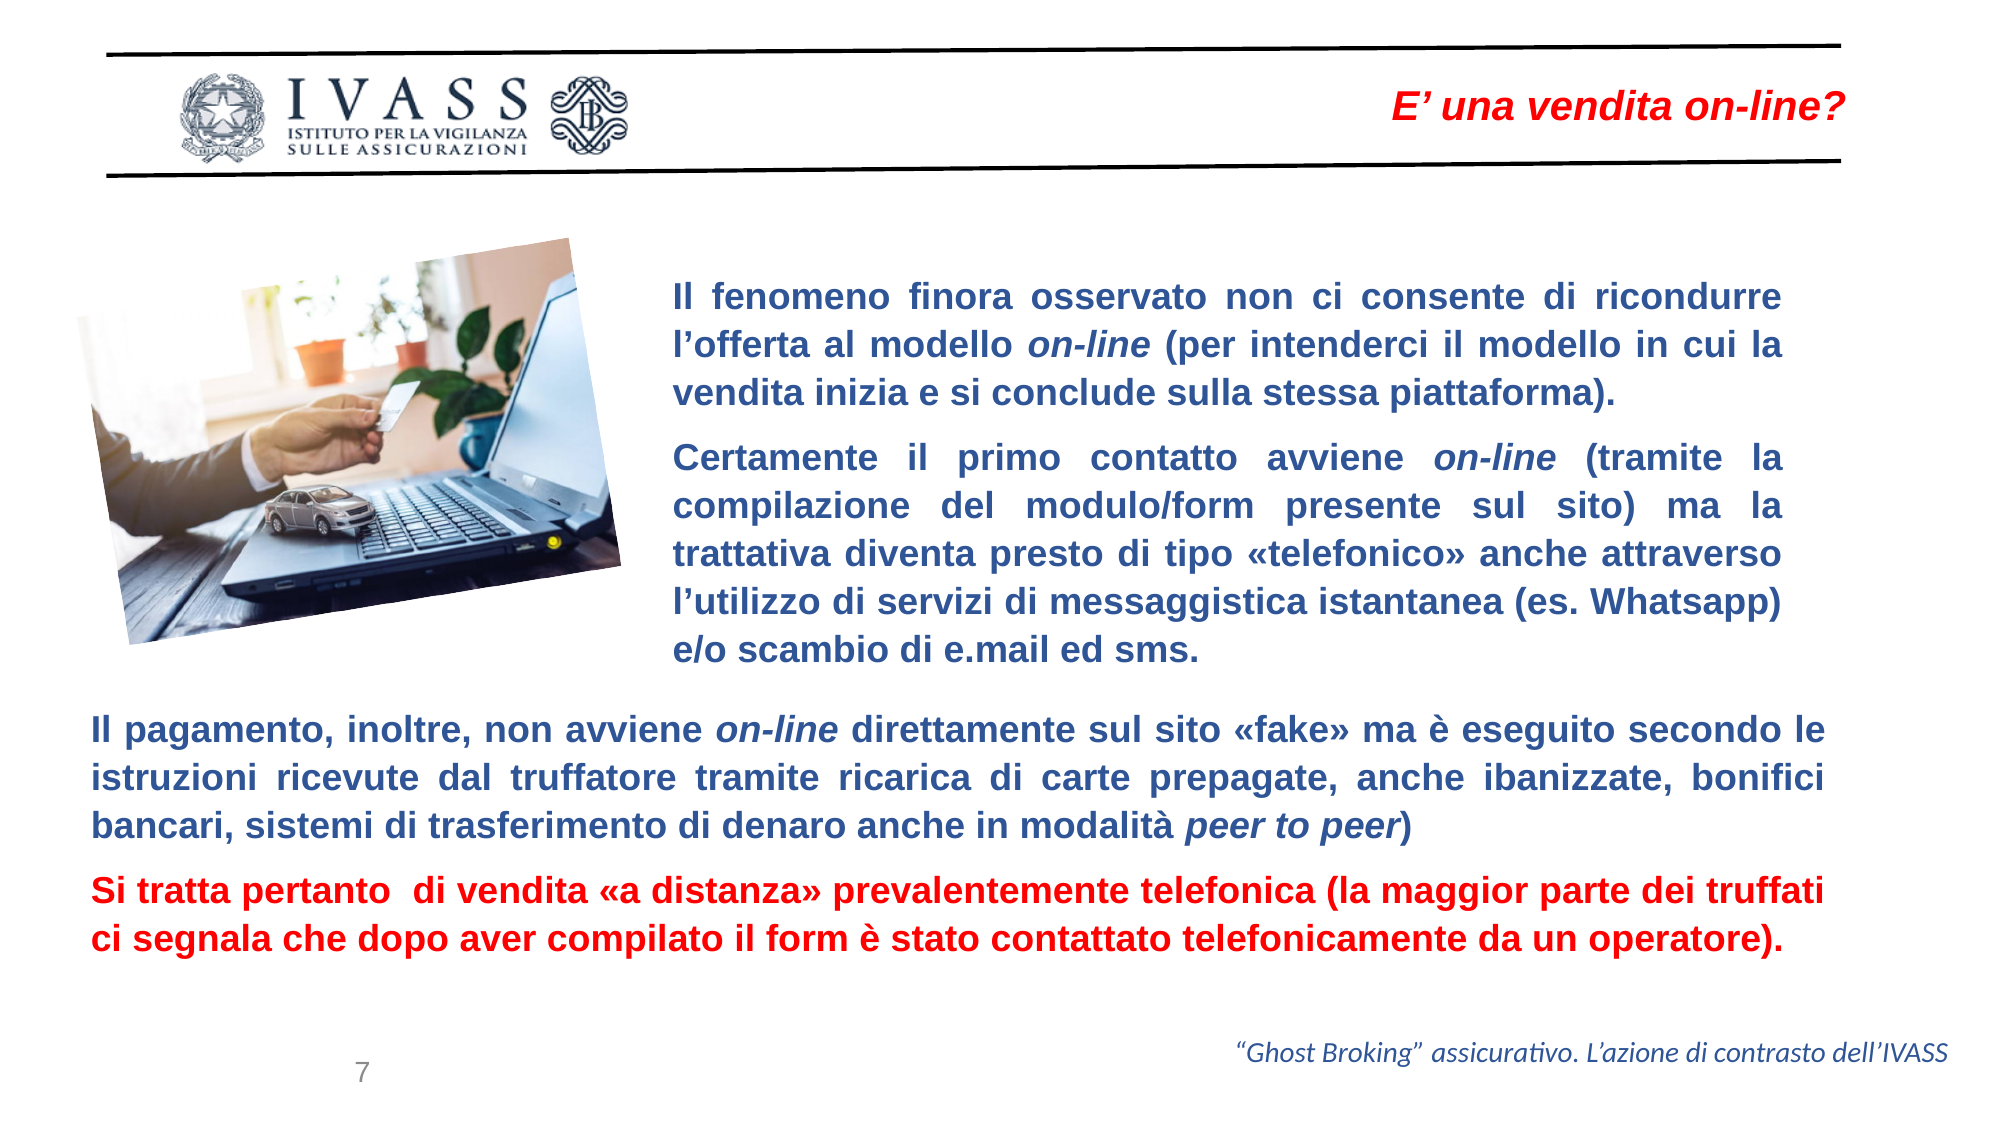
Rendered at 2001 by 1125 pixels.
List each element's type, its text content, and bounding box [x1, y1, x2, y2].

text_box [639, 70, 1665, 161]
text_box Il fenomeno finora osservato non ci consente di ricondurre l’offerta al modello on-line (per intenderci il modello in cui la vendita inizia e si conclude sulla stessa piattaforma). Certamente il primo contatto avviene on-line (tramite la compilazione del modulo/form presente sul sito) ma la trattativa diventa presto di tipo «telefonico» anche attraverso l’utilizzo di servizi di messaggistica istantanea (es. Whatsapp) e/o scambio di e.mail ed sms. [657, 261, 1798, 678]
picture [77, 238, 621, 644]
text_box Il pagamento, inoltre, non avviene on-line direttamente sul sito «fake» ma è eseguito secondo le istruzioni ricevute dal truffatore tramite ricarica di carte prepagate, anche ibanizzate, bonifici bancari, sistemi di trasferimento di denaro anche in modalità peer to peer) Si tratta pertanto di vendita «a distanza» prevalentemente telefonica (la maggior parte dei truffati ci segnala che dopo aver compilato il form è stato contattato telefonicamente da un operatore). [76, 694, 1841, 967]
slide_number 7 [137, 1042, 588, 1103]
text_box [106, 45, 1842, 55]
picture [171, 176, 639, 181]
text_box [106, 161, 1842, 176]
picture [171, 55, 639, 161]
text_box E’ una vendita on-line? [1665, 76, 1870, 137]
text_box “Ghost Broking” assicurativo. L’azione di contrasto dell’IVASS [1188, 1029, 1964, 1114]
